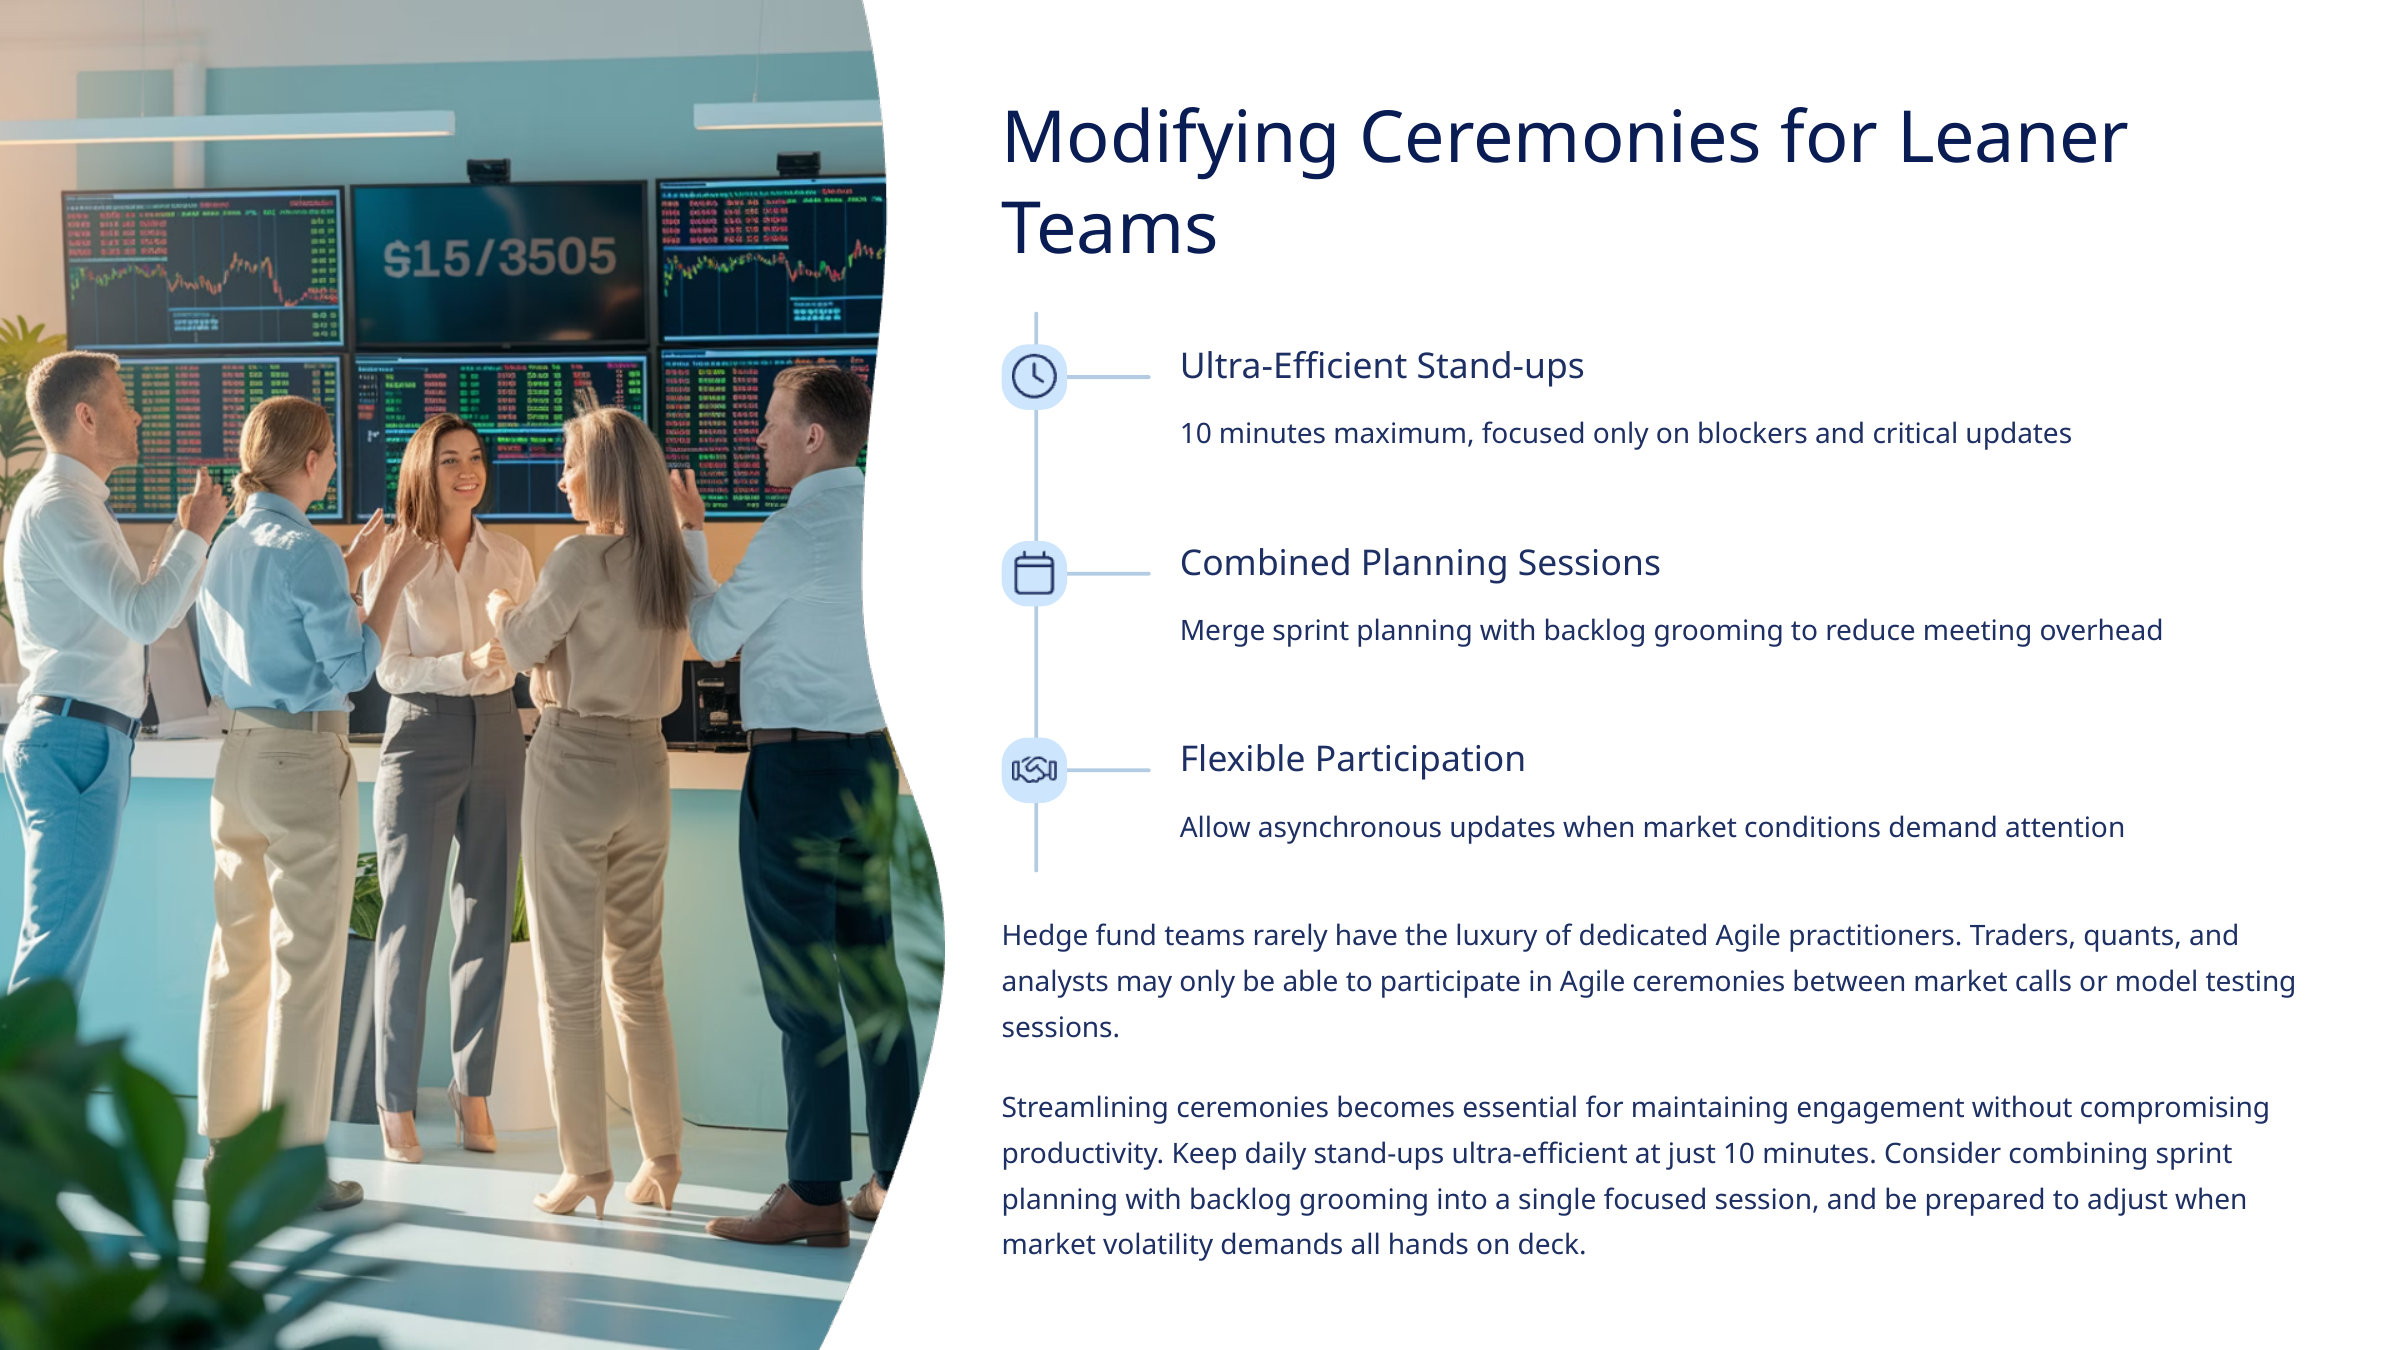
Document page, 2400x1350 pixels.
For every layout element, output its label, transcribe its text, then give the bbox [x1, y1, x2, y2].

text_box Merge sprint planning with backlog grooming to reduce meeting overhead [1179, 600, 2299, 647]
text_box [1001, 541, 1068, 607]
text_box Flexible Participation [1179, 733, 1544, 780]
text_box [1034, 410, 1039, 541]
text_box [1034, 607, 1039, 737]
text_box Streamlining ceremonies becomes essential for maintaining engagement without compromising productivity. Keep daily stand-ups ultra-efficient at just 10 minutes. Consider combining sprint planning with backlog grooming into a single focused session, and be prepared to adjust when market volatility demands all hands on deck. [1001, 1077, 2299, 1264]
picture [1012, 546, 1057, 601]
text_box Combined Planning Sessions [1179, 537, 1679, 583]
text_box [1001, 349, 1056, 410]
text_box [1034, 803, 1039, 873]
text_box [1034, 311, 1039, 344]
text_box Modifying Ceremonies for Leaner Teams [1001, 86, 2299, 269]
text_box [1001, 737, 1068, 804]
text_box 10 minutes maximum, focused only on blockers and critical updates [1179, 403, 2299, 451]
text_box [1068, 571, 1151, 576]
text_box [1068, 768, 1151, 773]
picture [0, 0, 945, 1350]
text_box Ultra-Efficient Stand-ups [1179, 340, 1613, 387]
text_box [1057, 349, 1068, 405]
picture [1012, 349, 1057, 405]
text_box [1068, 375, 1151, 380]
text_box Hedge fund teams rarely have the luxury of dedicated Agile practitioners. Traders, quants, and analysts may only be able to participate in Agile ceremonies between market calls or model testing sessions. [1001, 905, 2299, 1045]
picture [1012, 743, 1057, 798]
text_box [1013, 344, 1056, 349]
text_box Allow asynchronous updates when market conditions demand attention [1179, 796, 2299, 844]
